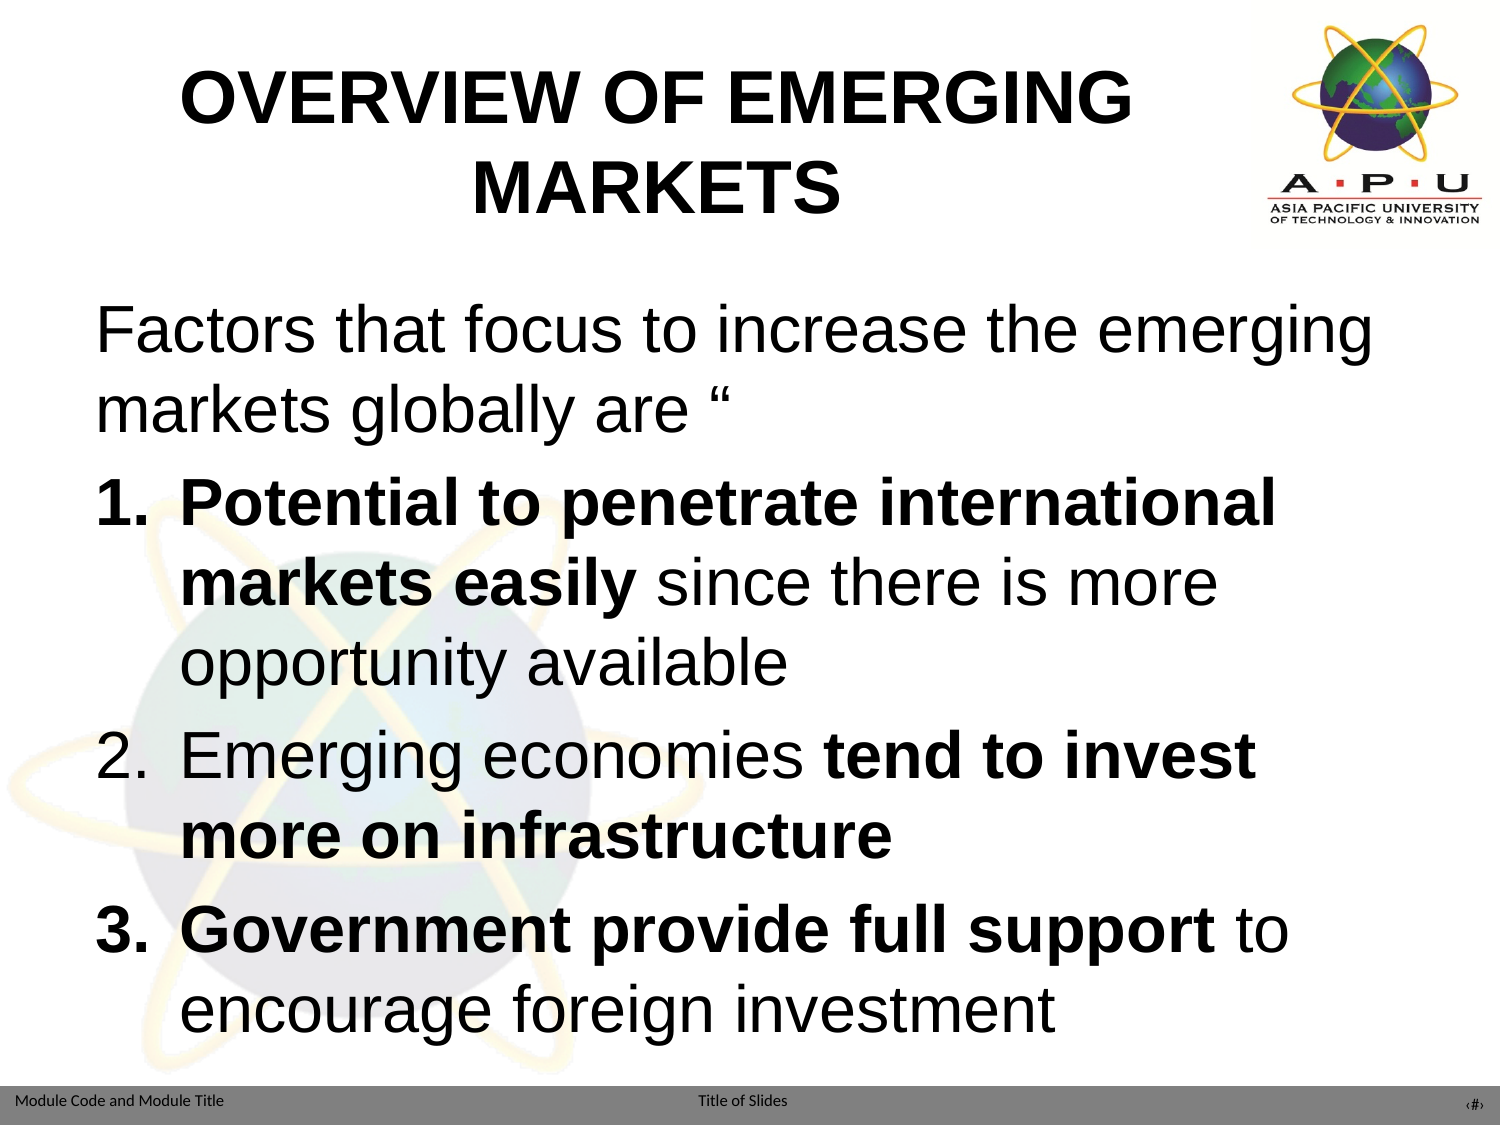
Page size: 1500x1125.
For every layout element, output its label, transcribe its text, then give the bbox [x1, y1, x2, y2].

list Factors that focus to increase the emerging markets globally are “ Potential to penetrate international markets easily since there is more opportunity available Emerging economies tend to invest more on infrastructure Government provide full support to encourage foreign investment [79, 278, 1430, 1021]
picture [1251, 0, 1500, 249]
title OVERVIEW OF EMERGING MARKETS [79, 45, 1235, 233]
footer ‹#› [1024, 1086, 1500, 1125]
